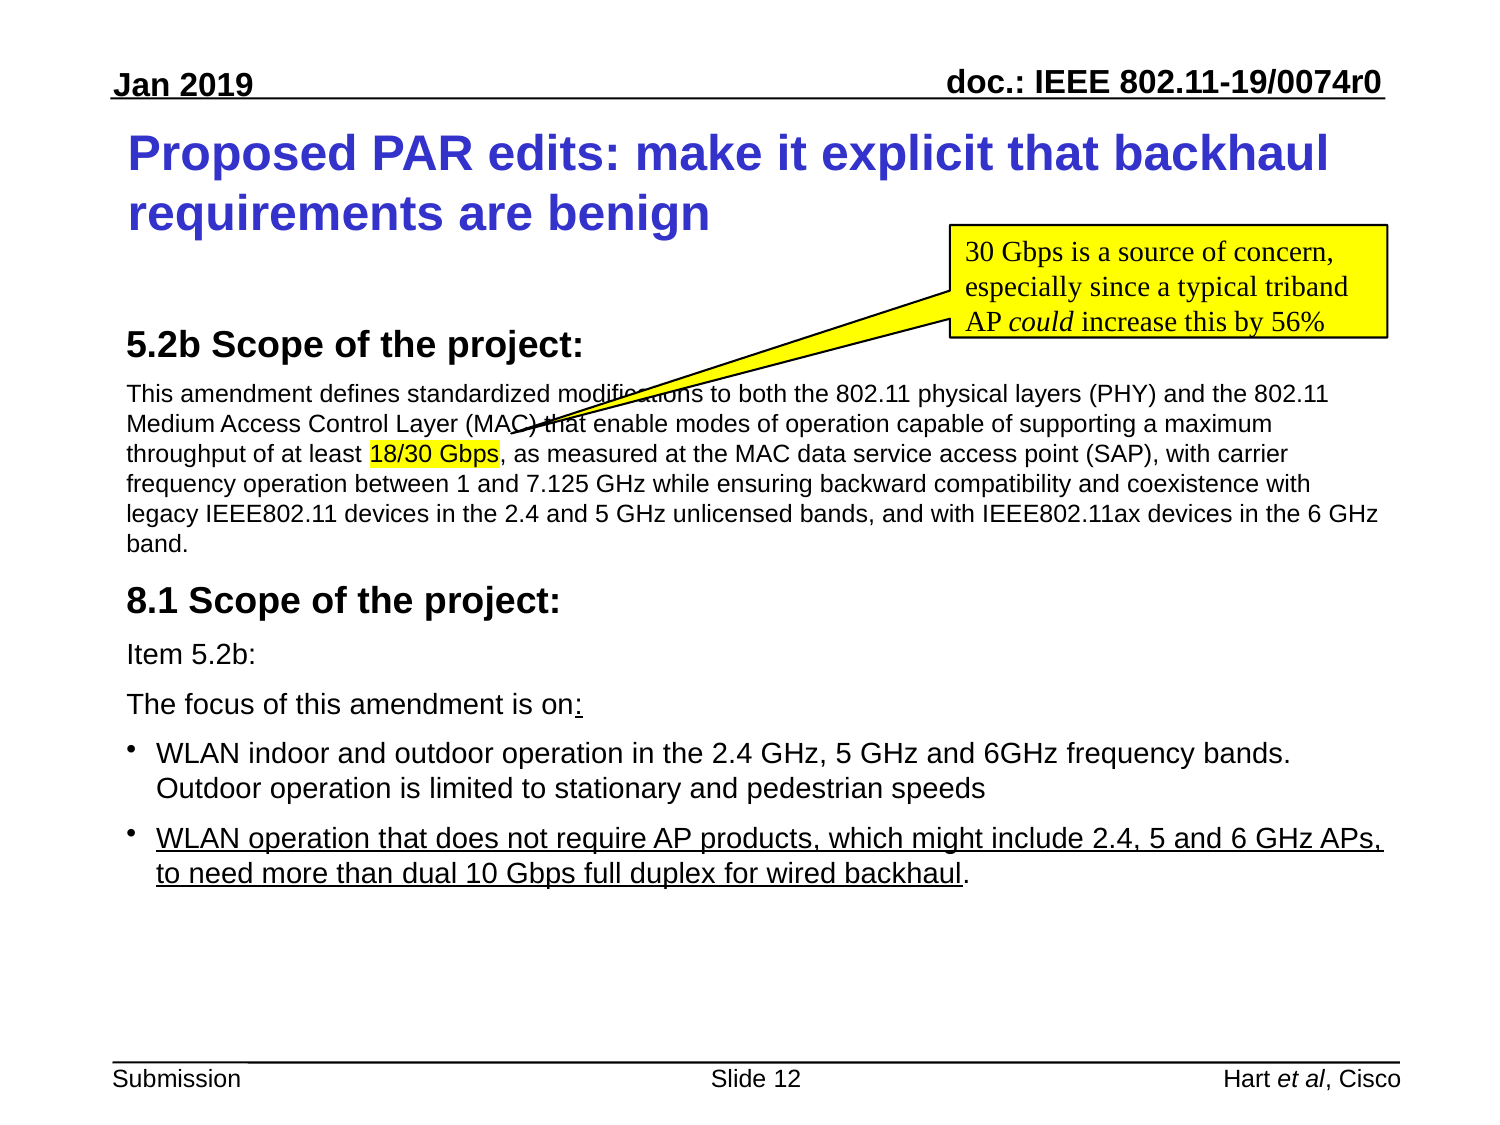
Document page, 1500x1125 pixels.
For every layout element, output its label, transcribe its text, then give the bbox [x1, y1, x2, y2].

text_box 30 Gbps is a source of concern, especially since a typical triband AP could increase this by 56% [511, 224, 1388, 434]
slide_number Slide 12 [709, 1061, 803, 1093]
list 5.2b Scope of the project: This amendment defines standardized modifications to both the 802.11 physical layers (PHY) and the 802.11 Medium Access Control Layer (MAC) that enable modes of operation capable of supporting a maximum throughput of at least 18/30 Gbps, as measured at the MAC data service access point (SAP), with carrier frequency operation between 1 and 7.125 GHz while ensuring backward compatibility and coexistence with legacy IEEE802.11 devices in the 2.4 and 5 GHz unlicensed bands, and with IEEE802.11ax devices in the 6 GHz band. 8.1 Scope of the project: Item 5.2b: The focus of this amendment is on: WLAN indoor and outdoor operation in the 2.4 GHz, 5 GHz and 6GHz frequency bands. Outdoor operation is limited to stationary and pedestrian speeds WLAN operation that does not require AP products, which might include 2.4, 5 and 6 GHz APs, to need more than dual 10 Gbps full duplex for wired backhaul. [110, 312, 1400, 963]
title Proposed PAR edits: make it explicit that backhaul requirements are benign [112, 112, 1500, 288]
footer Hart et al, Cisco [1221, 1061, 1402, 1093]
